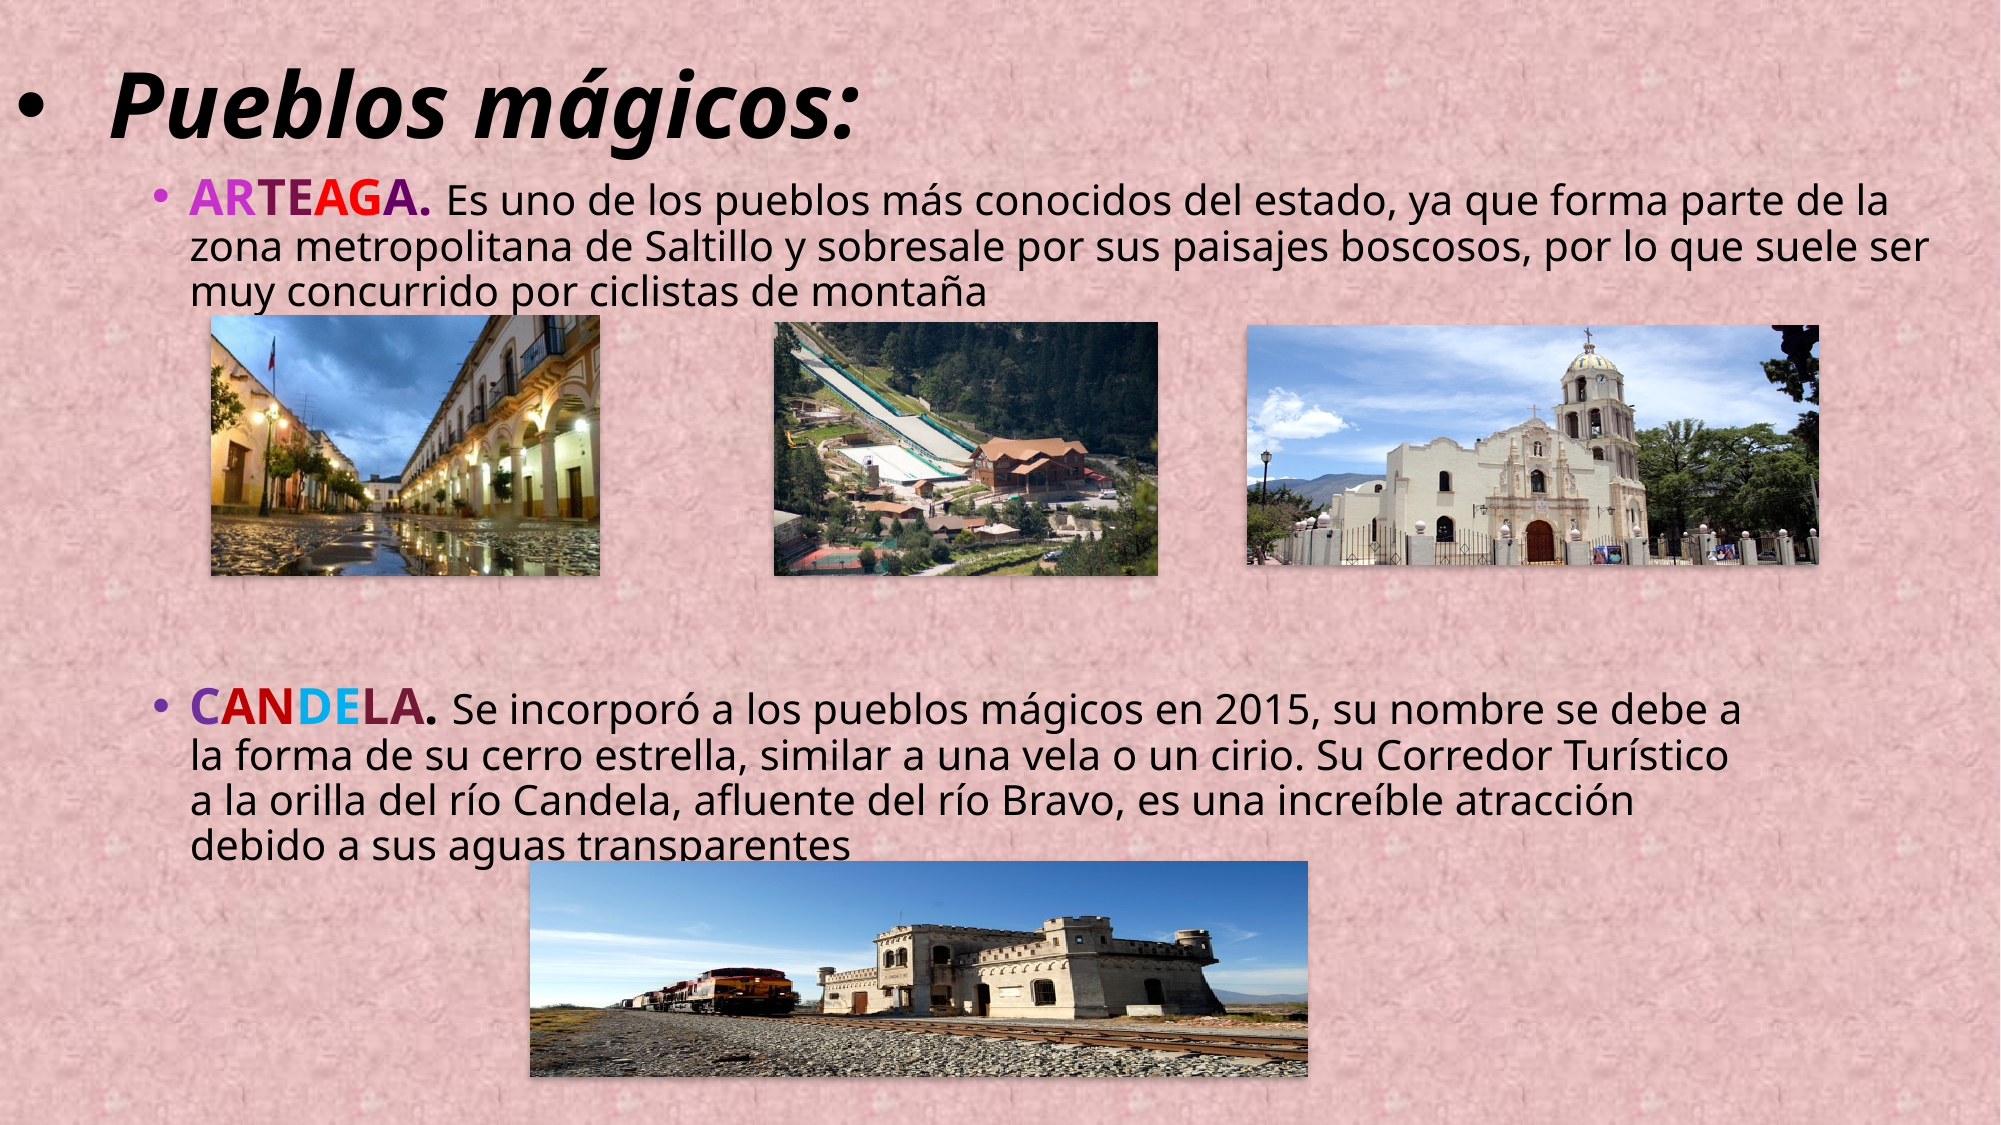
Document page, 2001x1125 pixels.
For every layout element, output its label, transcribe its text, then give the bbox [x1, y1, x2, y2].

text_box CANDELA. Se incorporó a los pueblos mágicos en 2015, su nombre se debe a la forma de su cerro estrella, similar a una vela o un cirio. Su Corredor Turístico a la orilla del río Candela, afluente del río Bravo, es una increíble atracción debido a sus aguas transparentes [137, 673, 1776, 878]
title Pueblos mágicos: [0, 0, 1725, 218]
picture [0, 0, 2001, 1125]
text_box ARTEAGA. Es uno de los pueblos más conocidos del estado, ya que forma parte de la zona metropolitana de Saltillo y sobresale por sus paisajes boscosos, por lo que suele ser muy concurrido por ciclistas de montaña [137, 164, 1950, 324]
